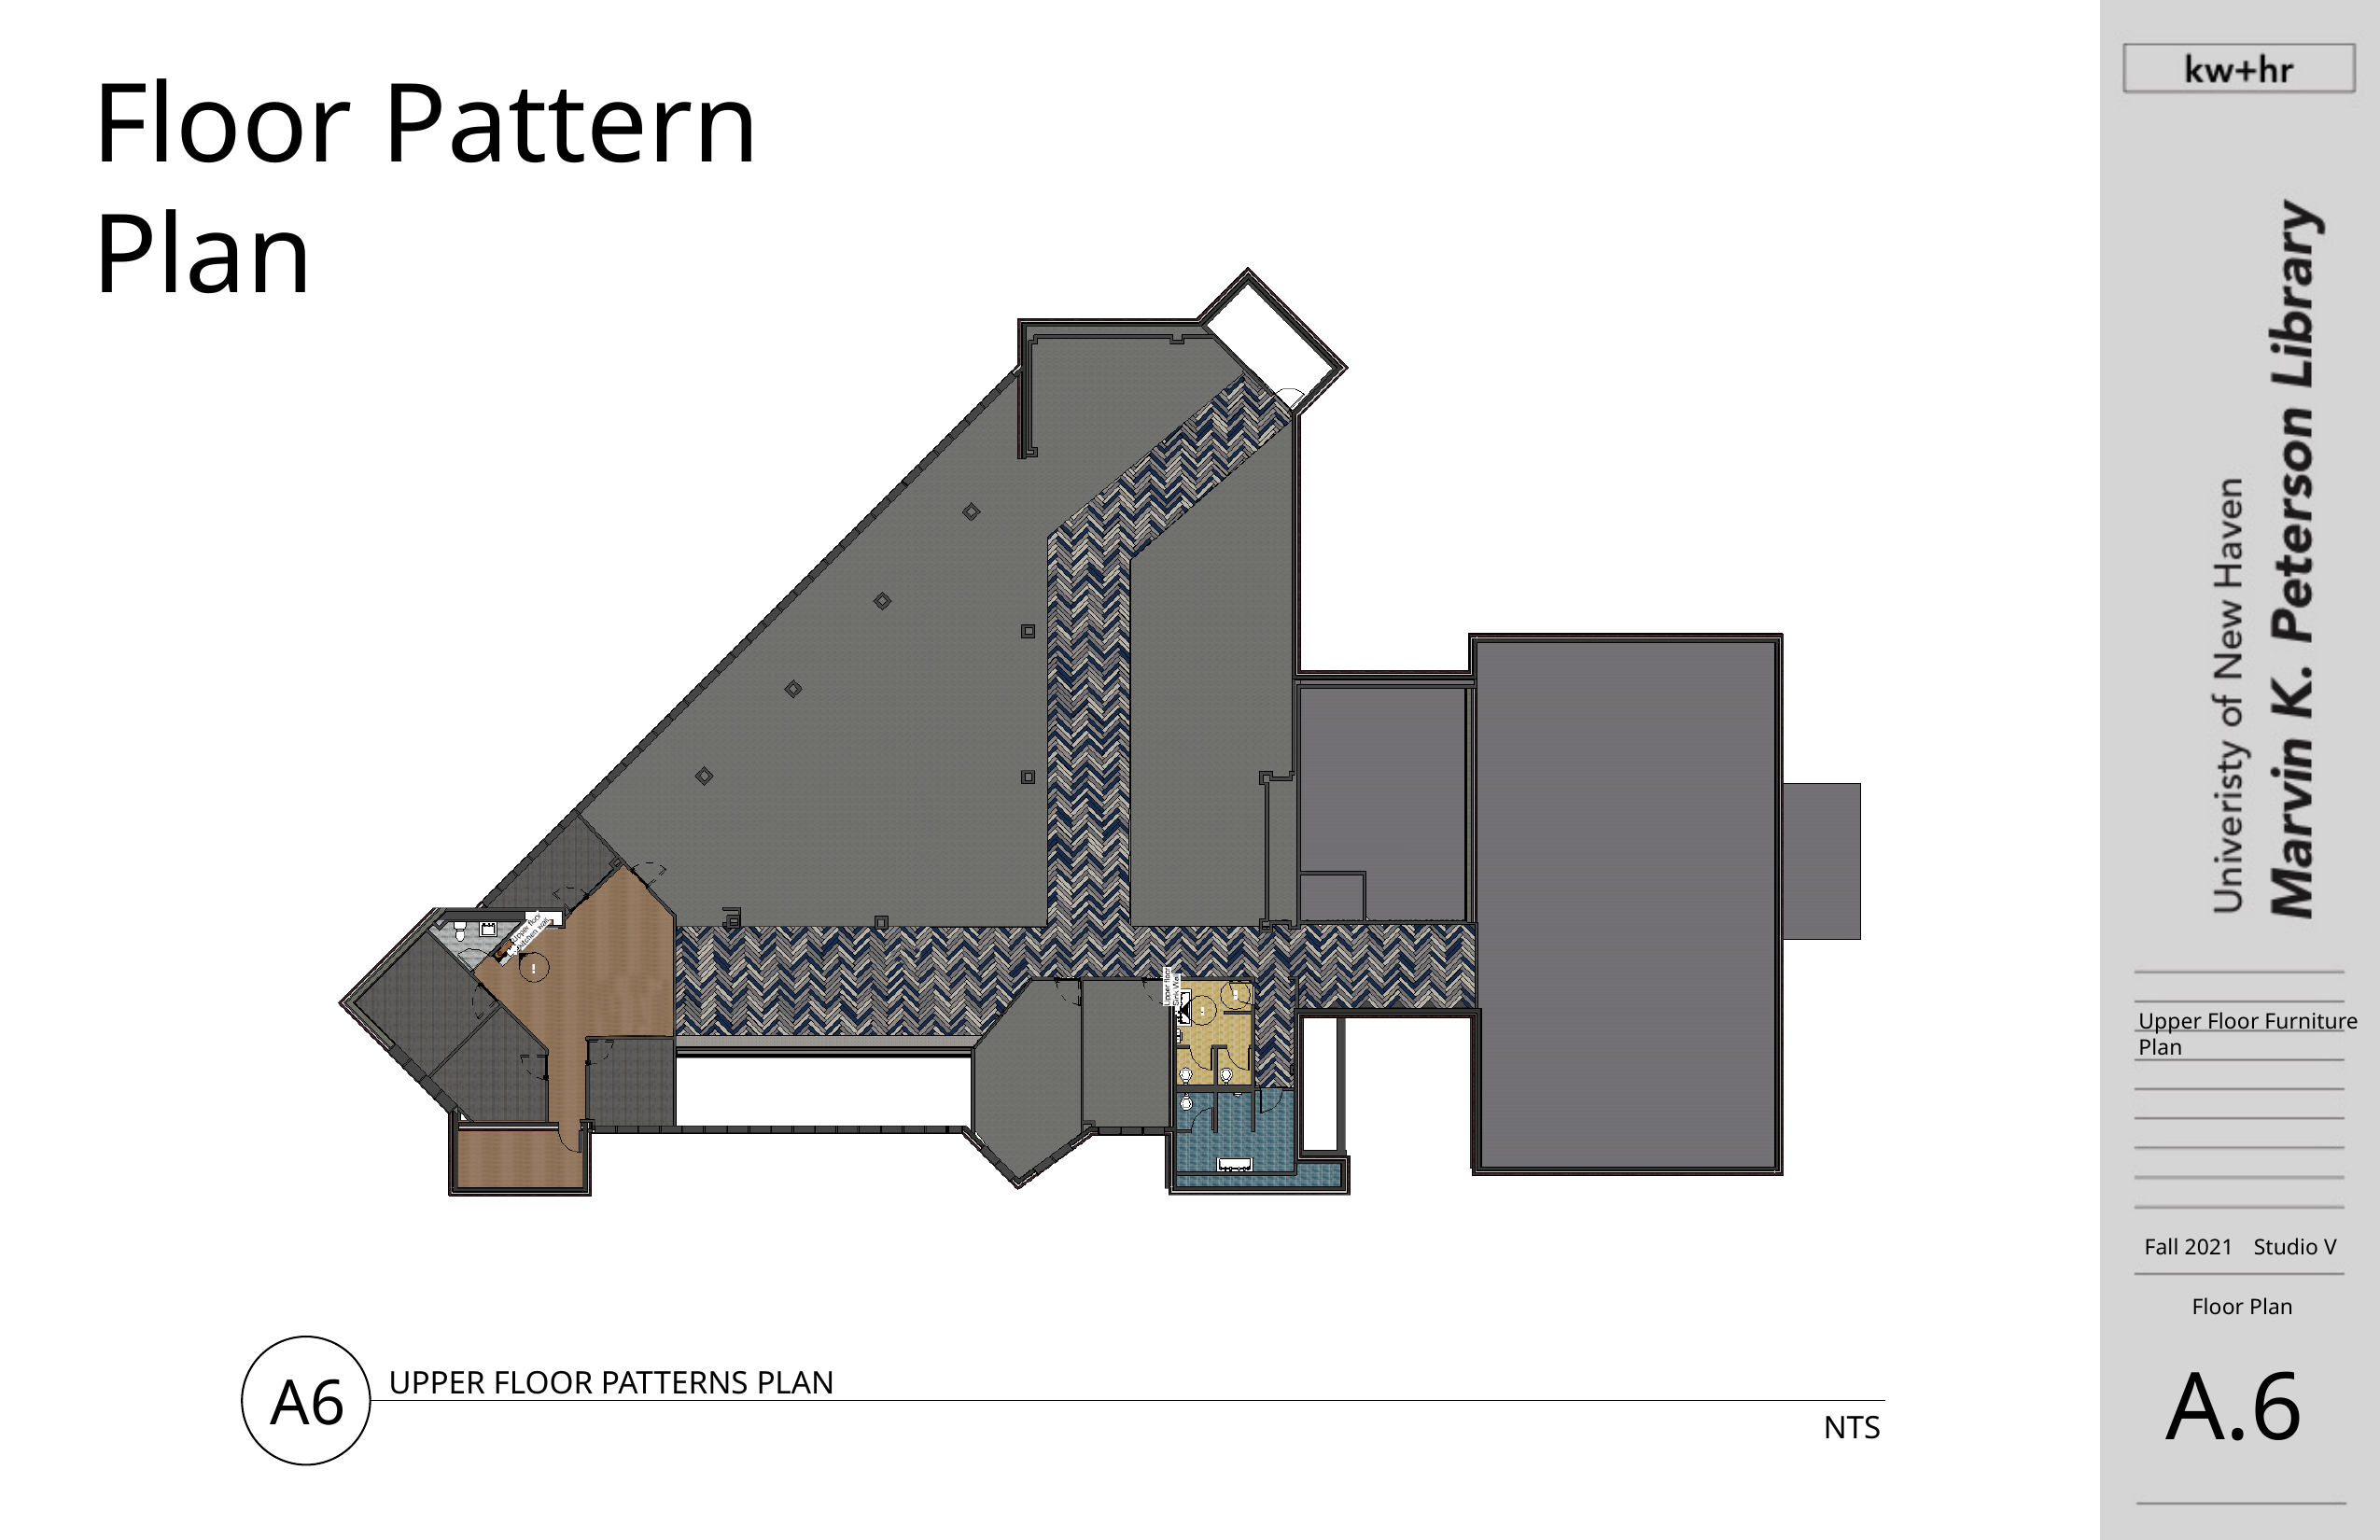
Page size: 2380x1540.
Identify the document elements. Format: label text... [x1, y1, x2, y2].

text_box A6 [256, 1407, 385, 1445]
picture [2099, 0, 2380, 1540]
text_box Floor Pattern Plan [73, 44, 1012, 324]
text_box [241, 1407, 256, 1442]
picture [95, 139, 1989, 1407]
text_box NTS [1809, 1407, 1900, 1452]
text_box [258, 1445, 355, 1466]
